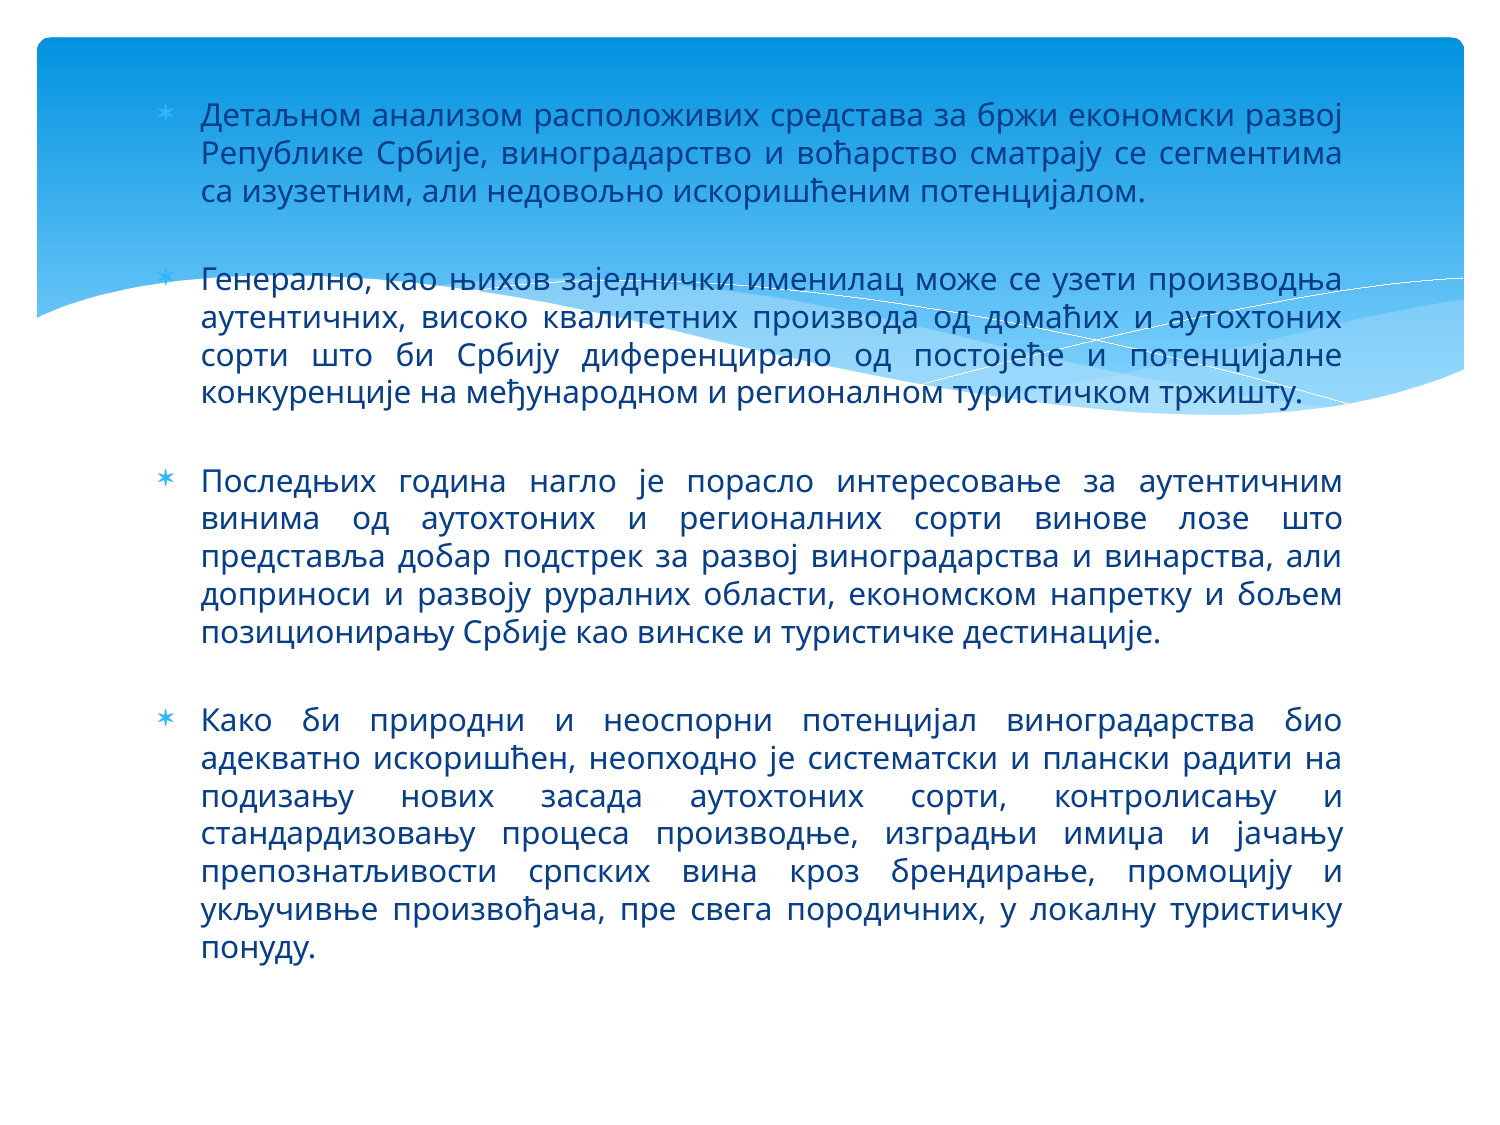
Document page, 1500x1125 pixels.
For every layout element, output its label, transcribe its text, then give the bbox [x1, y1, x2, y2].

list Детаљном анализом расположивих средстава за бржи економски развој Републике Србије, виноградарство и воћарство сматрају се сегментима са изузетним, али недовољно искоришћеним потенцијалом. Генерално, као њихов заједнички именилац може се узети производња аутентичних, високо квалитетних производа од домаћих и аутохтоних сорти што би Србију диференцирало од постојеће и потенцијалне конкуренције на међународном и регионалном туристичком тржишту. Последњих година нагло је порасло интересовање за аутентичним винима од аутохтоних и регионалних сорти винове лозе што представља добар подстрек за развој виноградарства и винарства, али доприноси и развоју руралних области, економском напретку и бољем позиционирању Србије као винске и туристичке дестинације. Како би природни и неоспорни потенцијал виноградарства био адекватно искоришћен, неопходно је систематски и плански радити на подизању нових засада аутохтоних сорти, контролисању и стандардизовању процеса производње, изградњи имиџа и јачању препознатљивости српских вина кроз брендирање, промоцију и укључивње произвођача, пре свега породичних, у локалну туристичку понуду. [143, 87, 1359, 1005]
